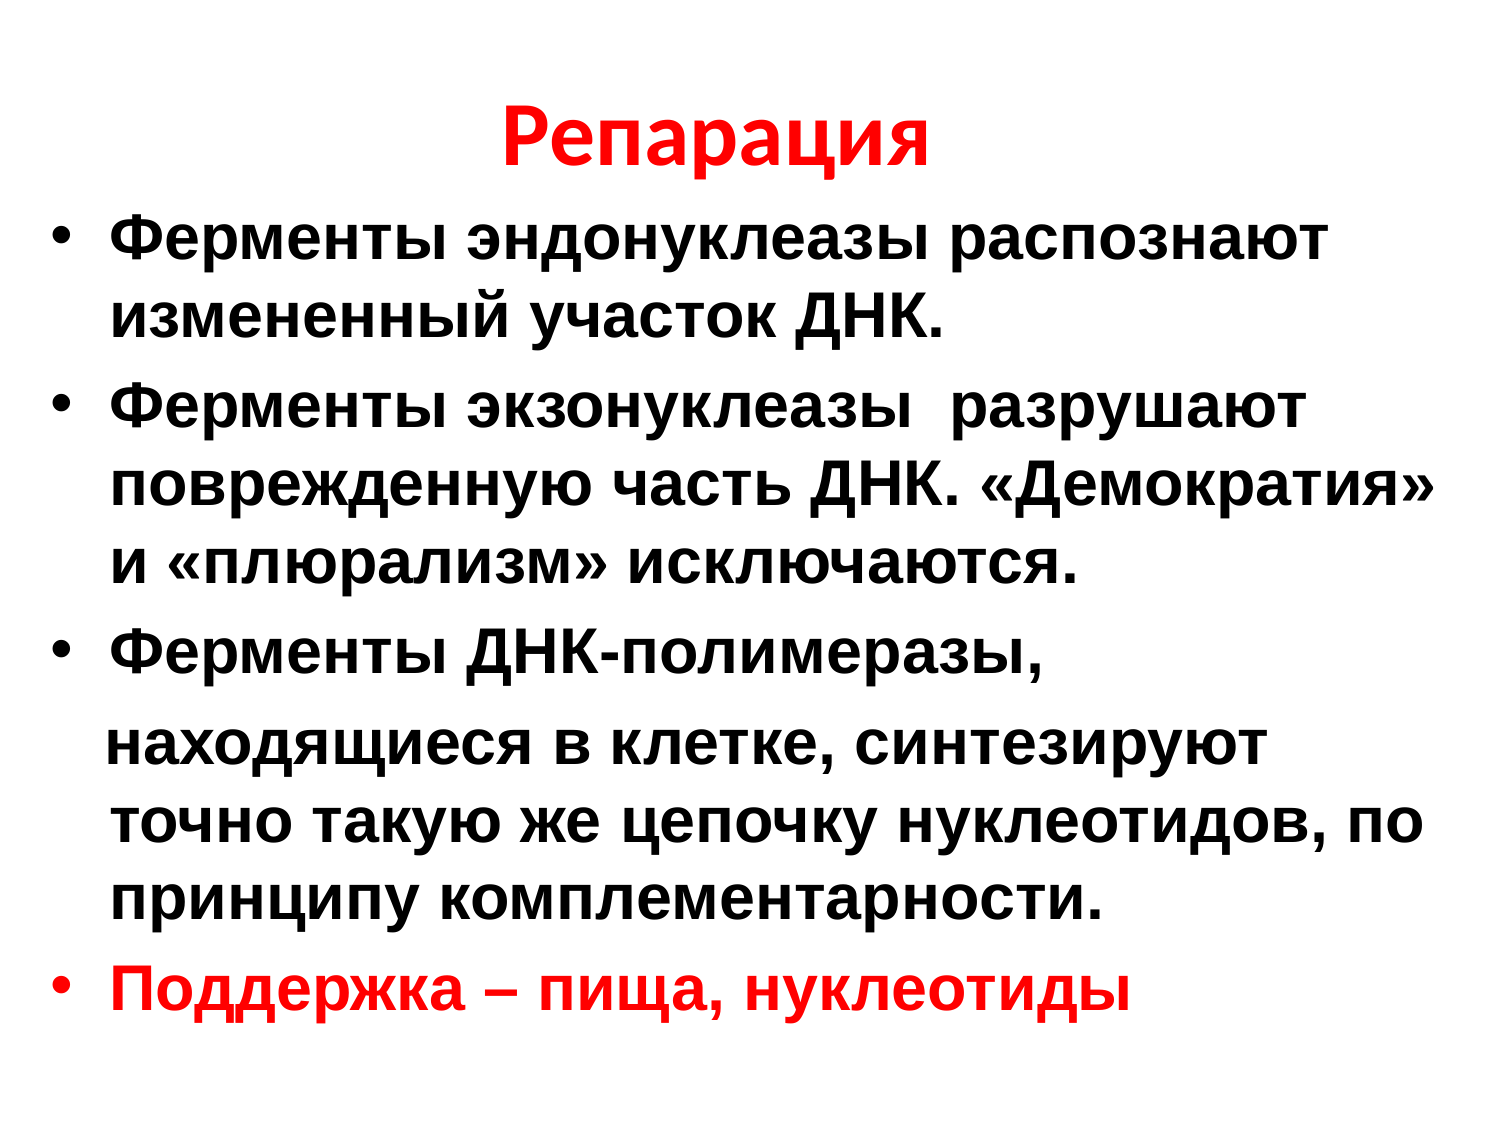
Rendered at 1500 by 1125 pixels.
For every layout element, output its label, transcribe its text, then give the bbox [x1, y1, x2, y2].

title Репарация [46, 58, 1388, 187]
list Ферменты эндонуклеазы распознают измененный участок ДНК. Ферменты экзонуклеазы разрушают поврежденную часть ДНК. «Демократия» и «плюрализм» исключаются. Ферменты ДНК-полимеразы, находящиеся в клетке, синтезируют точно такую же цепочку нуклеотидов, по принципу комплементарности. Поддержка – пища, нуклеотиды [35, 187, 1454, 1043]
